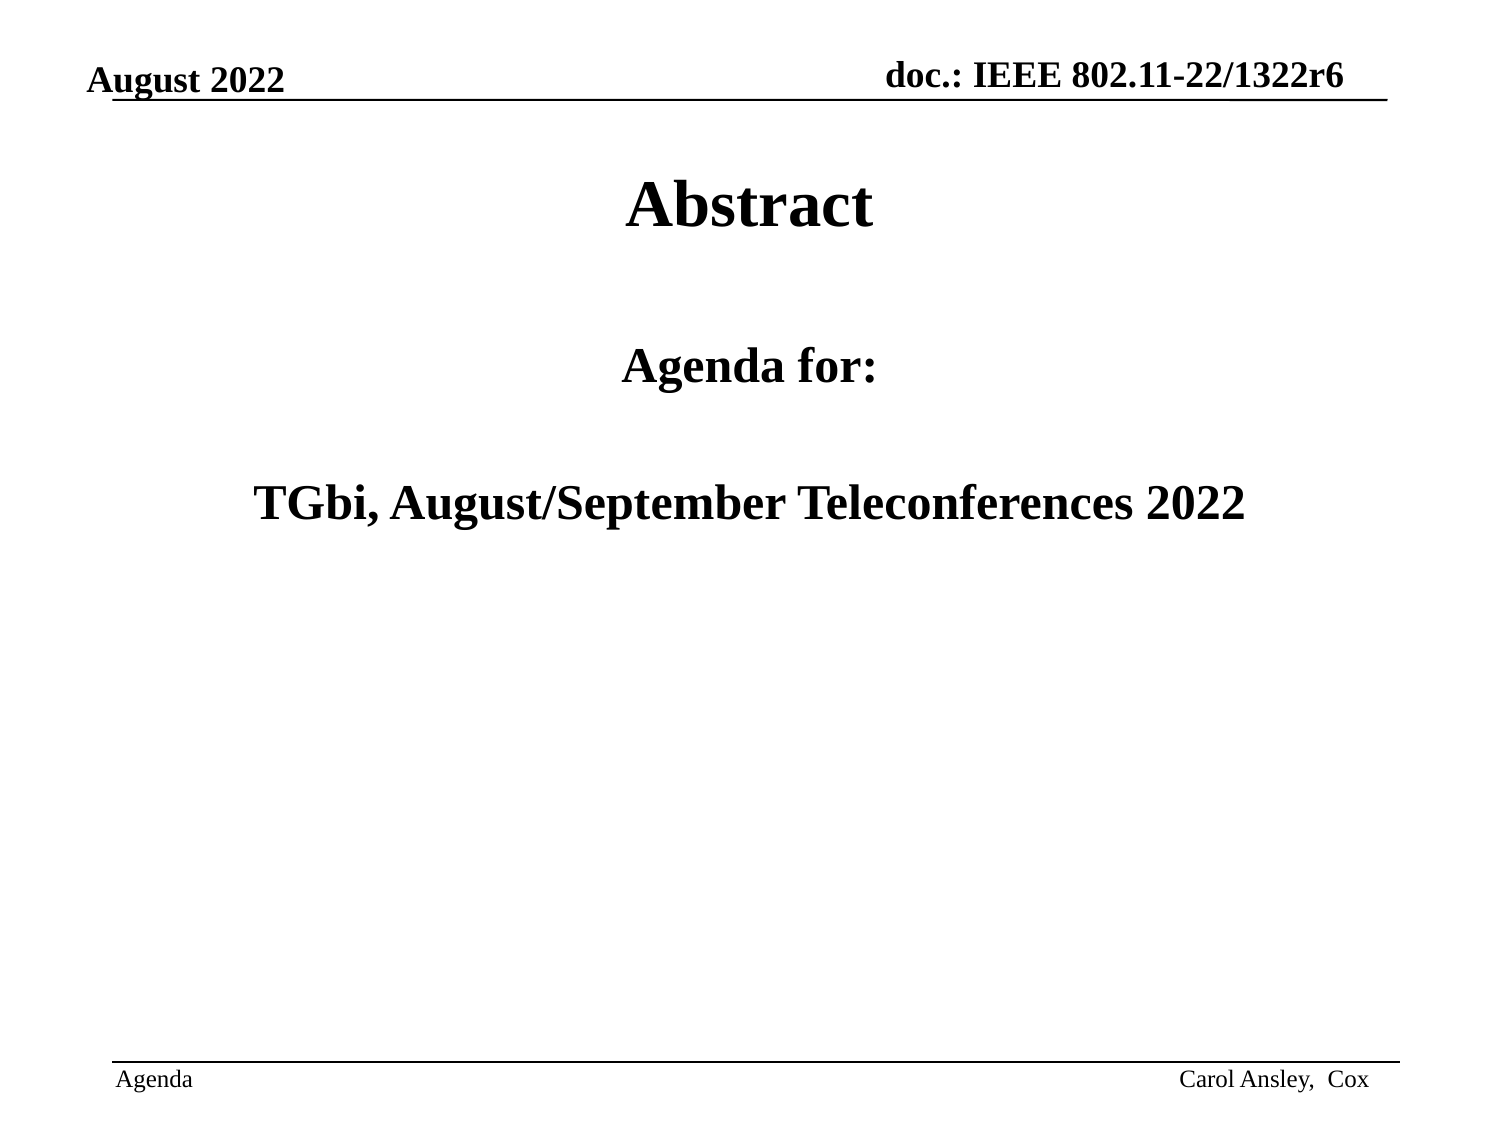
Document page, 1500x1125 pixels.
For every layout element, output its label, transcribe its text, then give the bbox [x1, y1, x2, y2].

text_box Abstract [112, 152, 1388, 248]
text_box Agenda for: TGbi, August/September Teleconferences 2022 [112, 324, 1388, 537]
